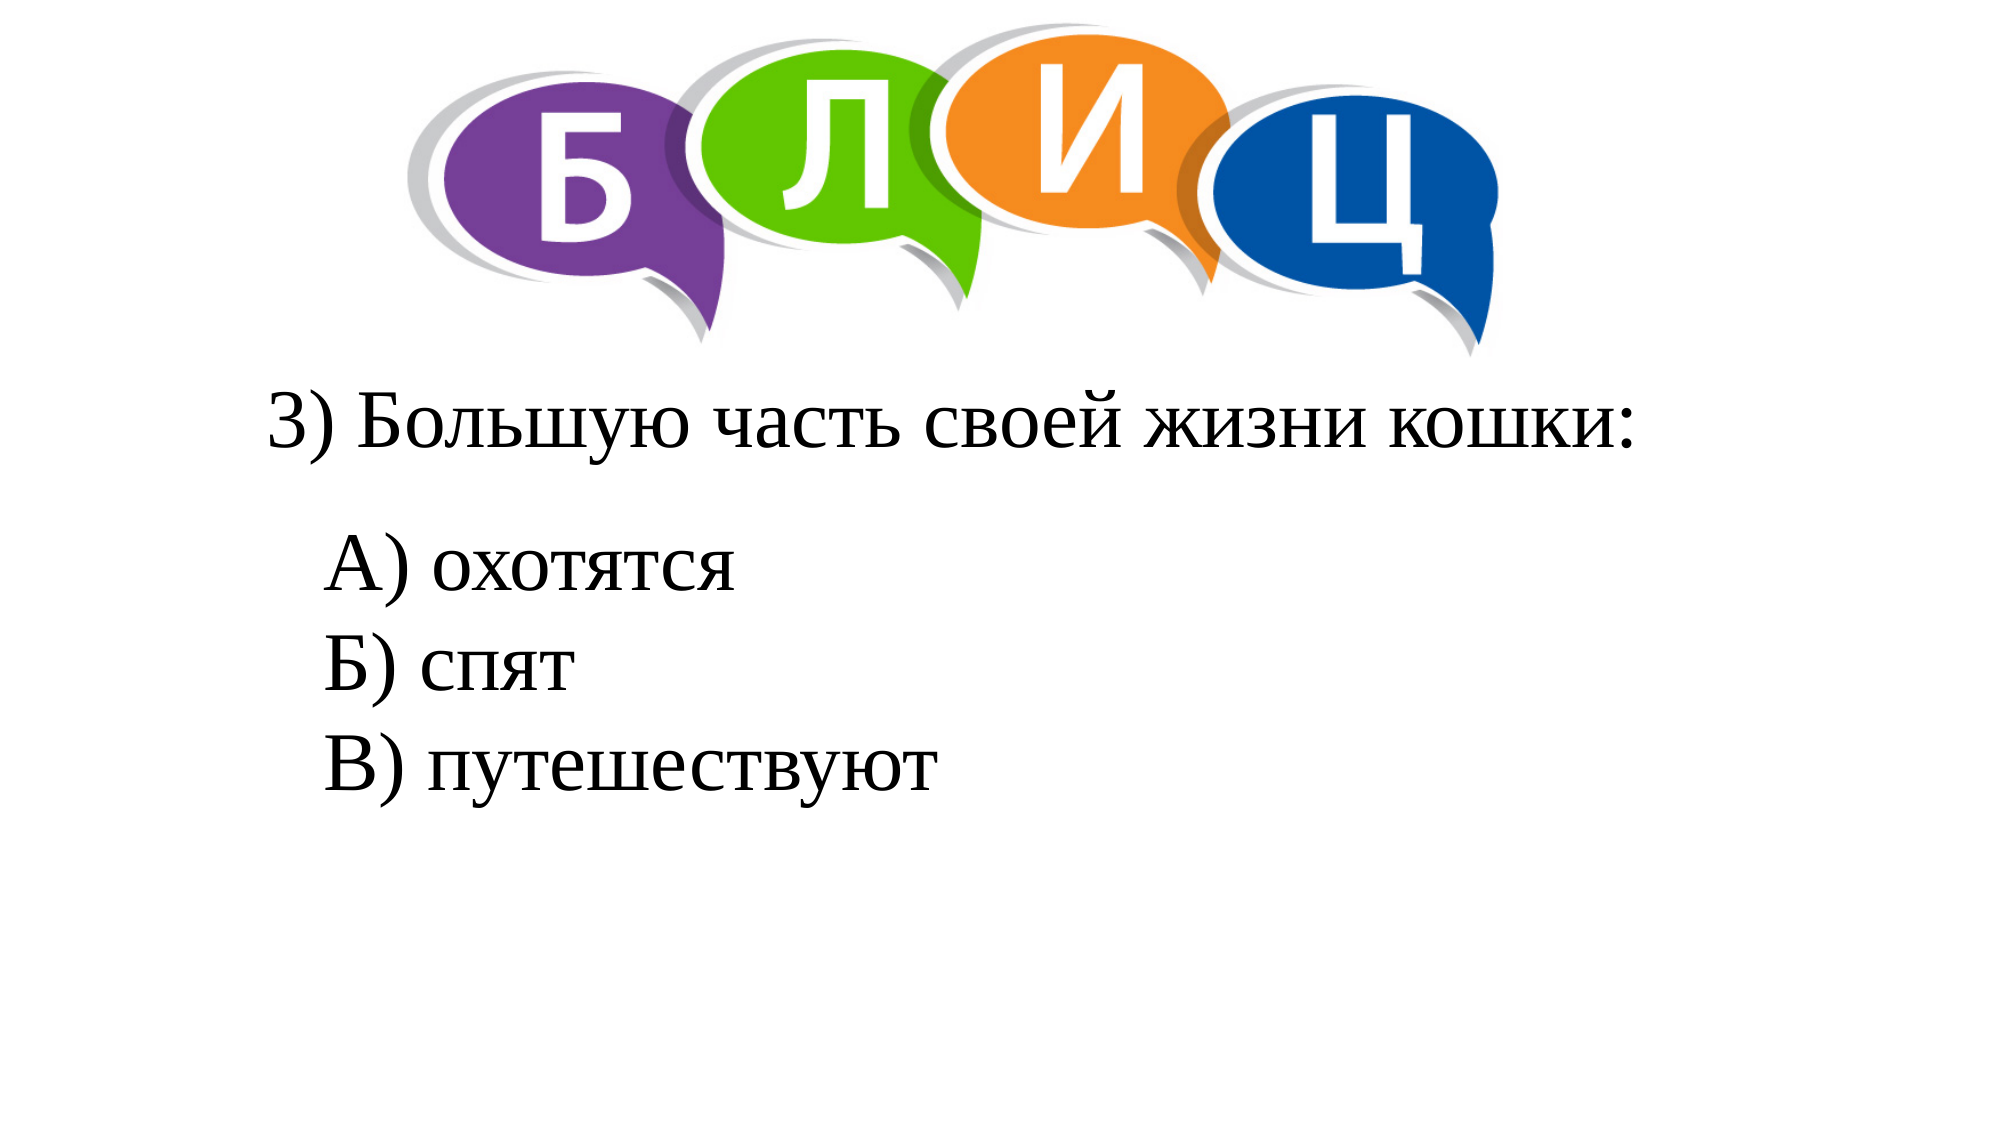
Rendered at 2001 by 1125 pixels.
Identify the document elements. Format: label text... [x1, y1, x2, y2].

picture [403, 12, 1504, 358]
text_box А) охотятся Б) спят В) путешествуют [308, 499, 1000, 815]
text_box 3) Большую часть своей жизни кошки: [251, 357, 1655, 472]
